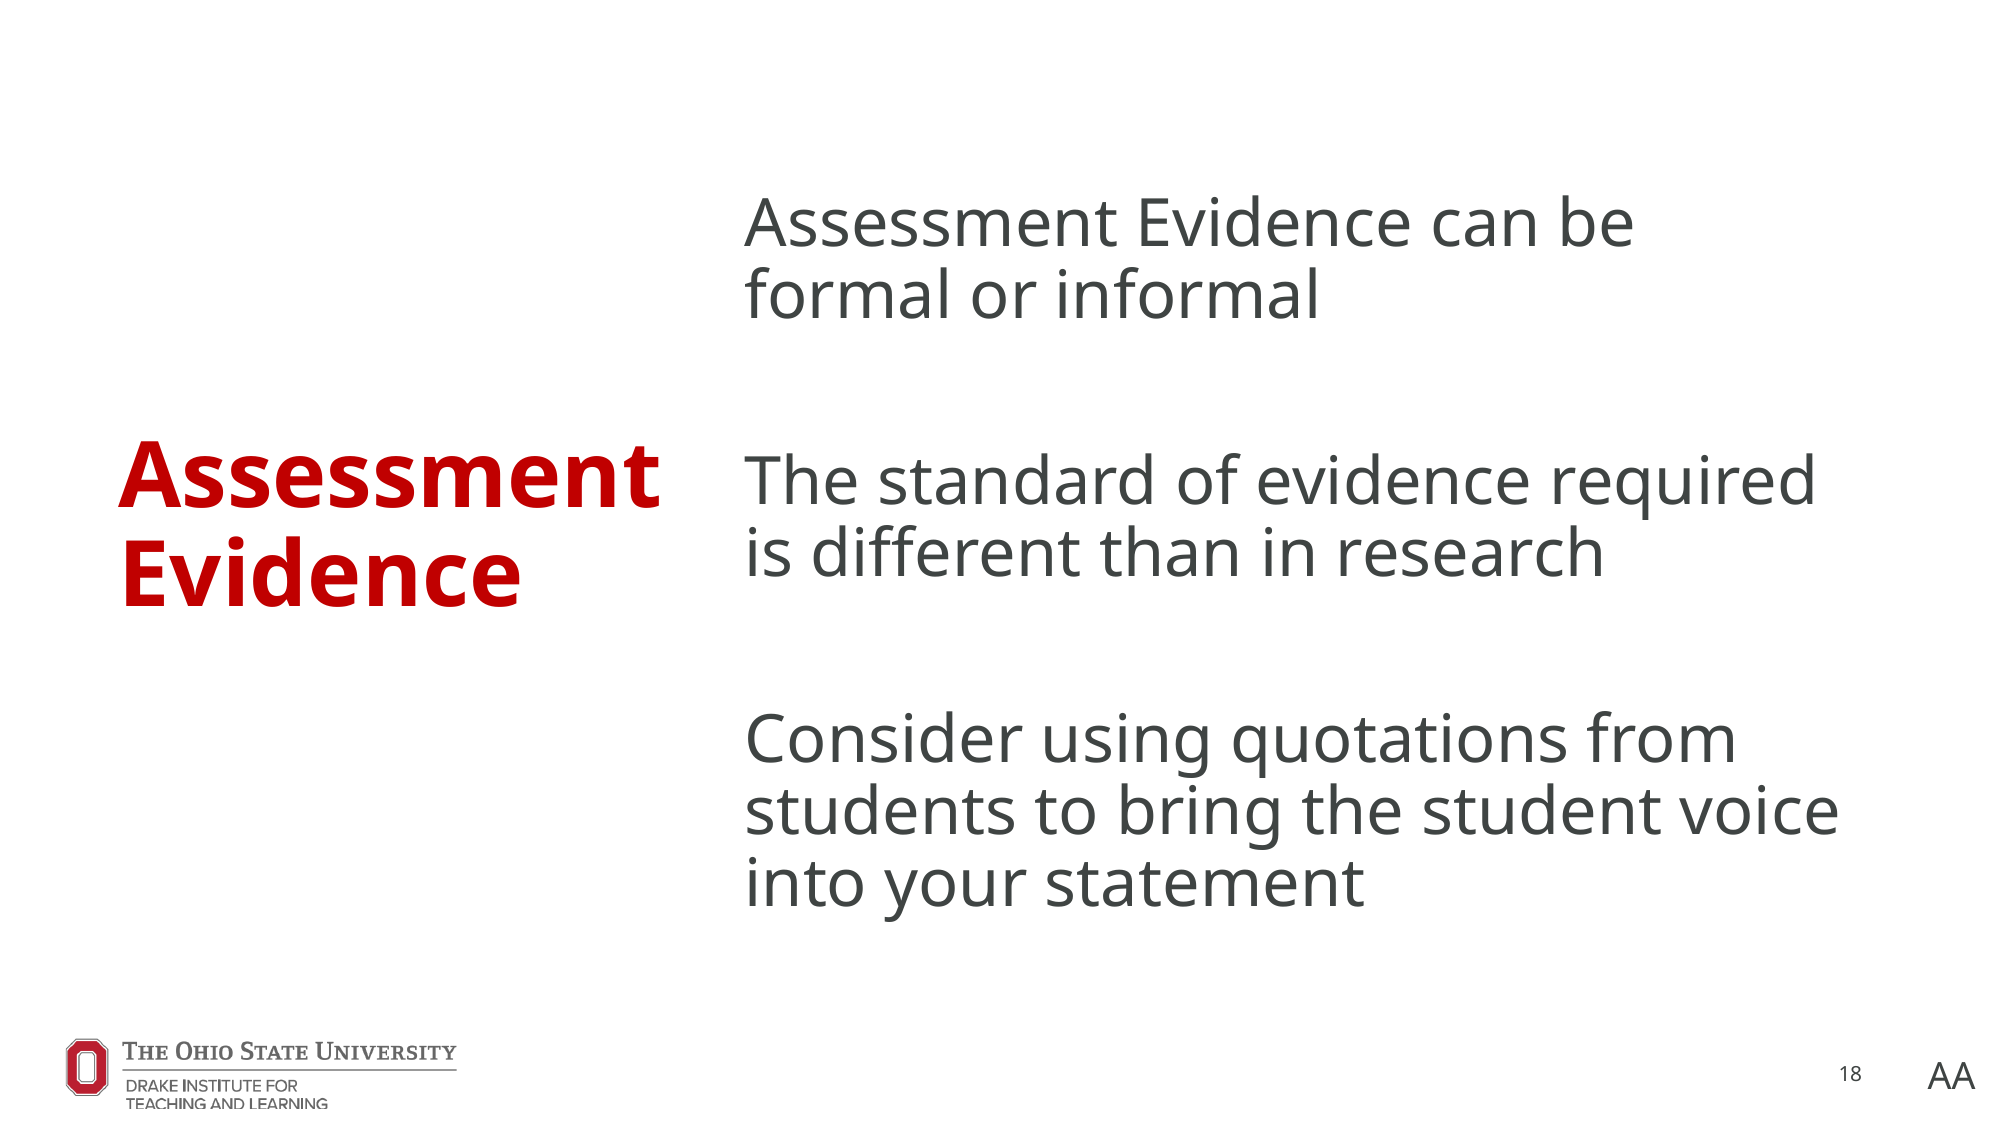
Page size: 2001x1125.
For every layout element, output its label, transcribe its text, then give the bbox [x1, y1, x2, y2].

list Assessment Evidence can be formal or informal The standard of evidence required is different than in research Consider using quotations from students to bring the student voice into your statement [729, 97, 1863, 1014]
slide_number 18 [1795, 1044, 1878, 1105]
title Assessment Evidence [103, 421, 684, 1125]
text_box AA [1913, 1044, 2000, 1125]
